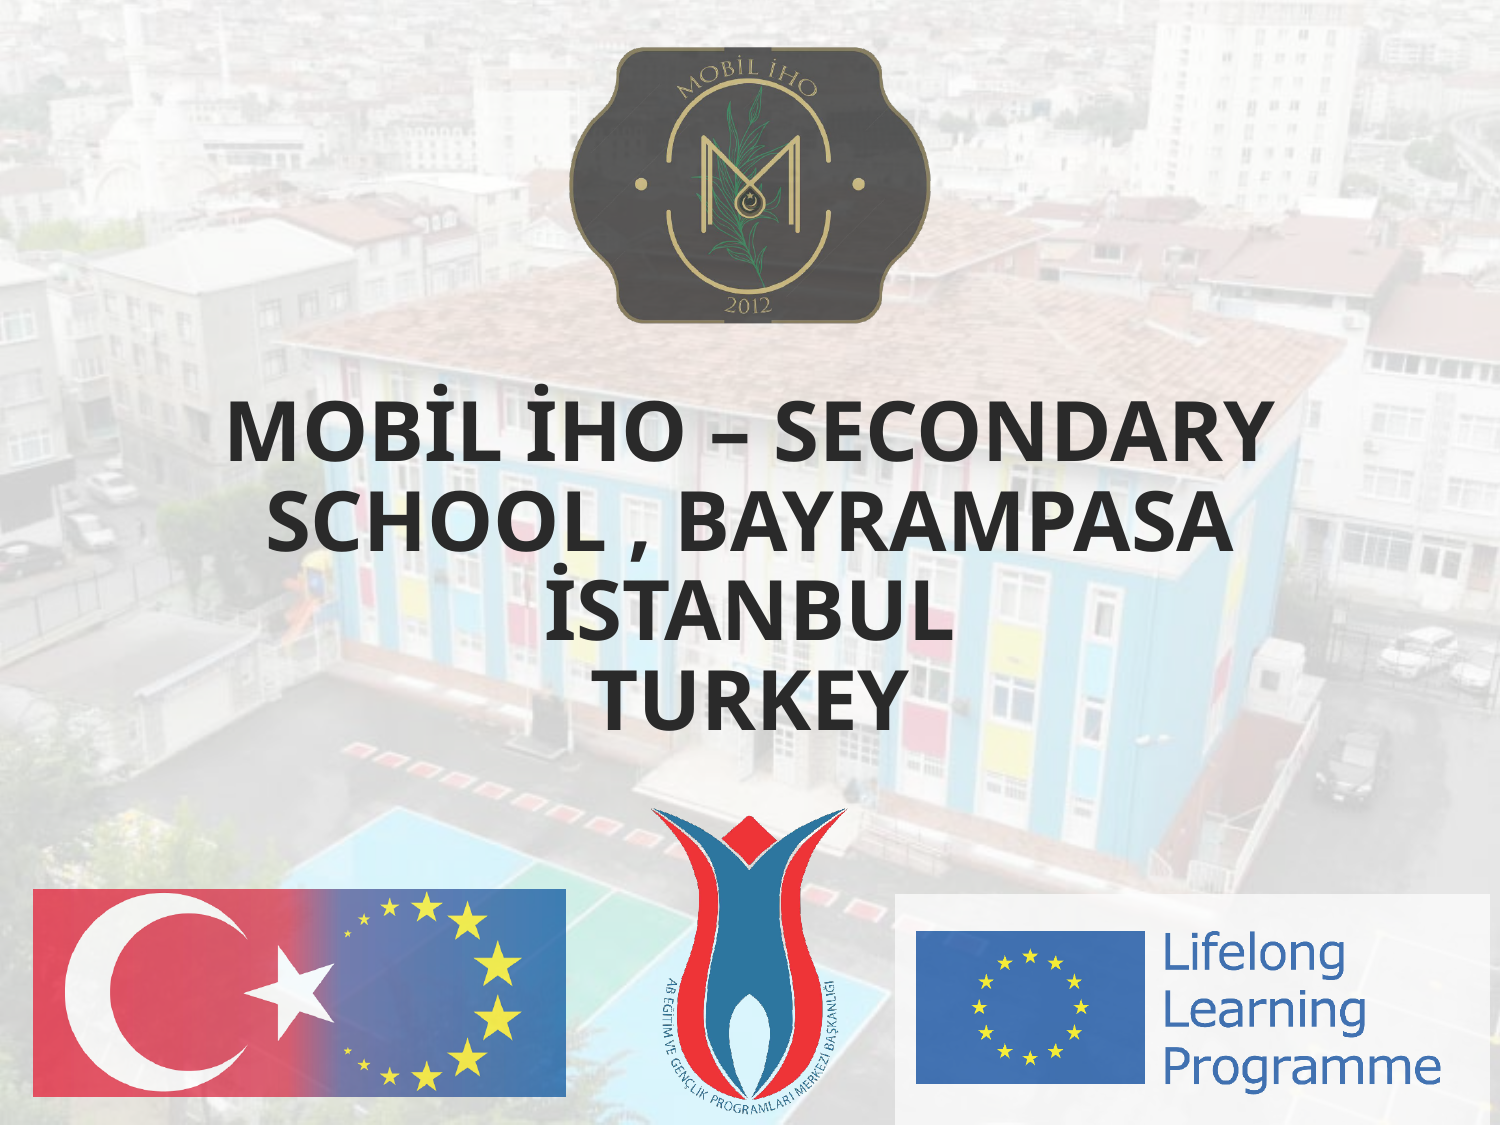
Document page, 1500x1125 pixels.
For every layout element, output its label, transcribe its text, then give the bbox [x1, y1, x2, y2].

picture [33, 889, 566, 1097]
picture [565, 41, 935, 329]
title MOBİL İHO – SECONDARY SCHOOL , bayrampasa İstanbul turkey [149, 326, 1351, 757]
picture [643, 791, 857, 1125]
picture [895, 893, 1490, 1125]
